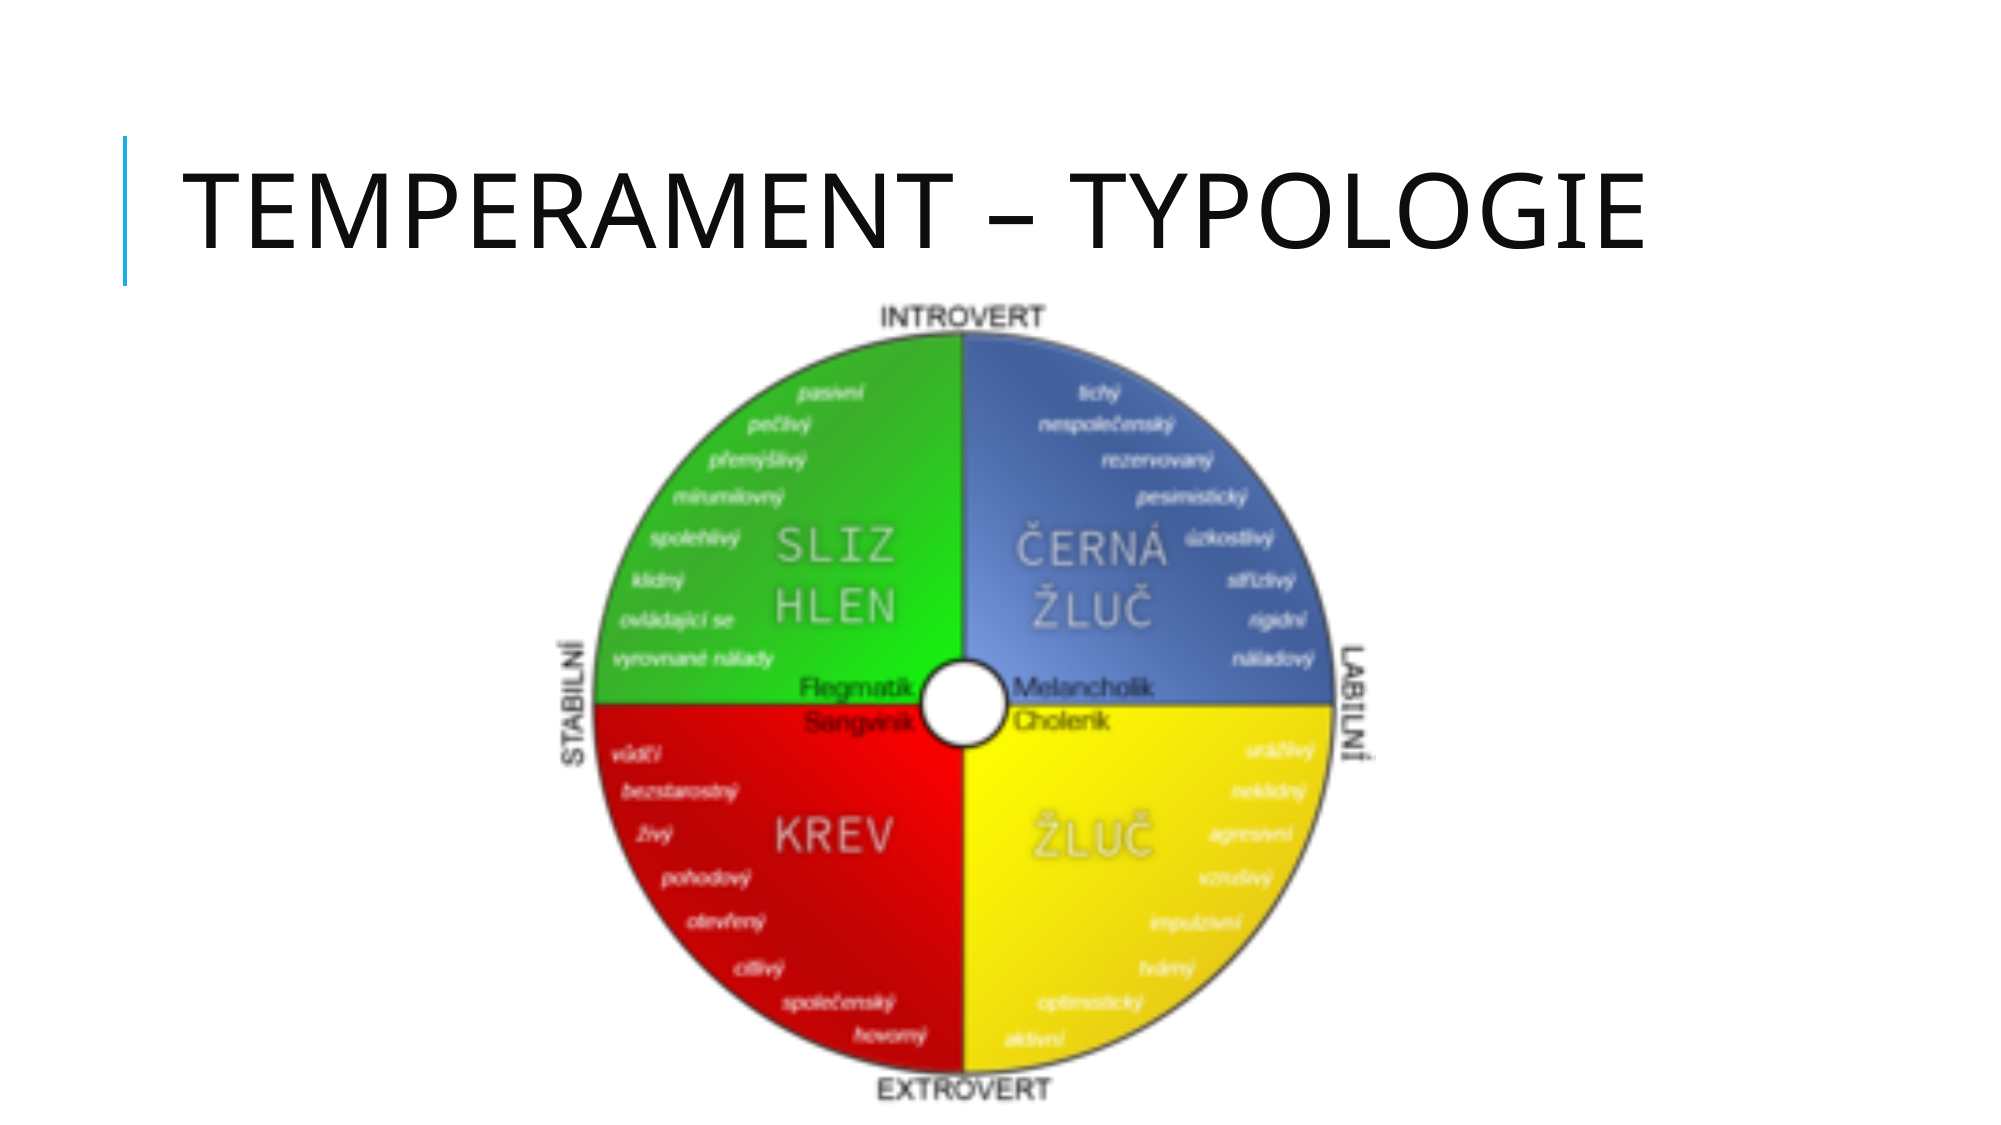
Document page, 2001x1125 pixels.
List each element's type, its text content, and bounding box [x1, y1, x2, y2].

title temperament – typologie [168, 96, 1763, 342]
picture [554, 294, 1376, 1116]
